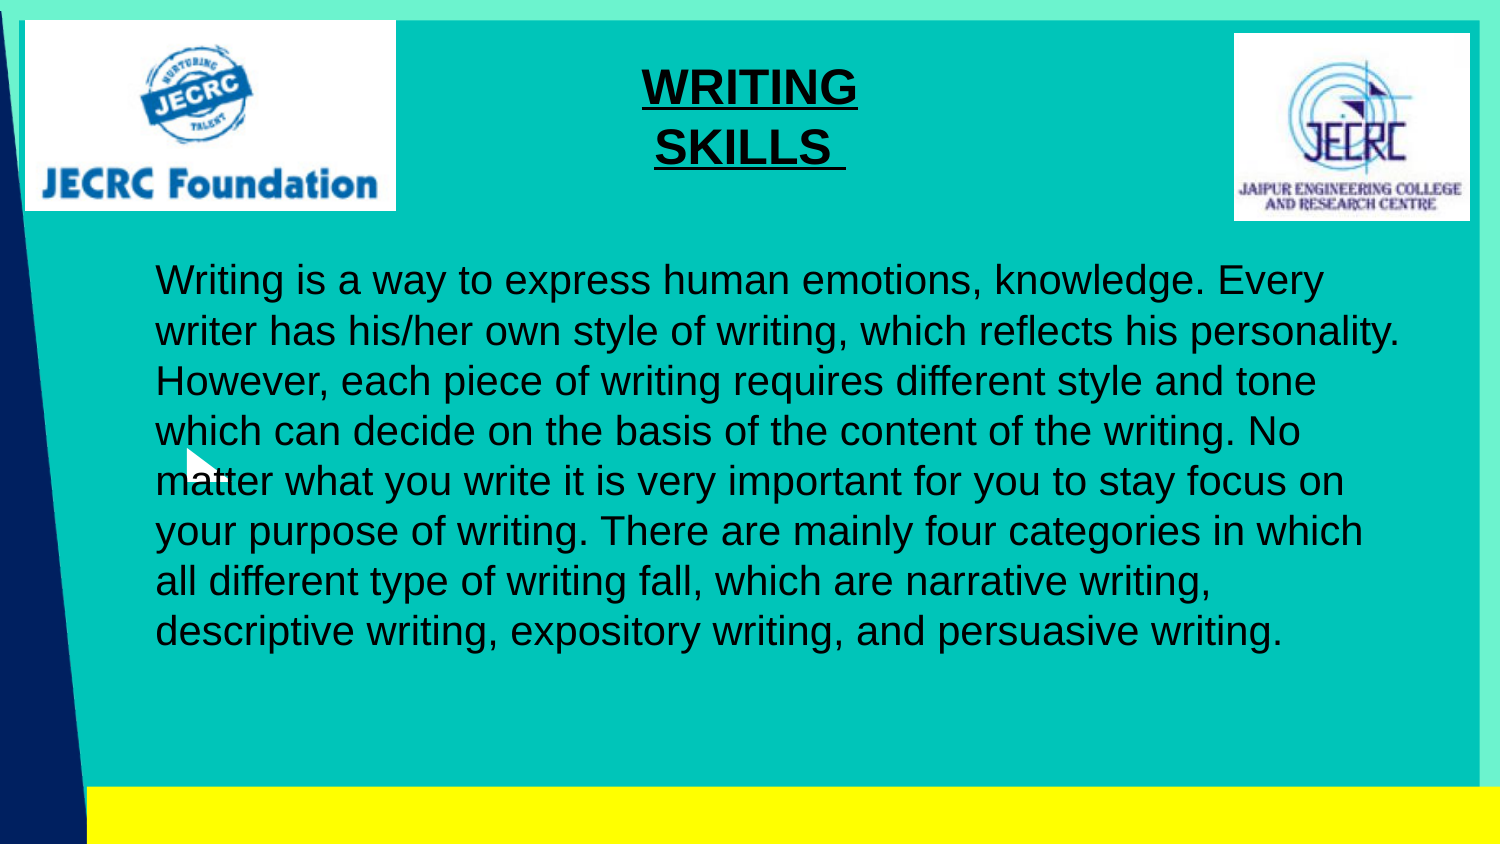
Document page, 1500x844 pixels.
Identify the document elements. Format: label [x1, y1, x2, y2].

text_box [0, 11, 1500, 844]
